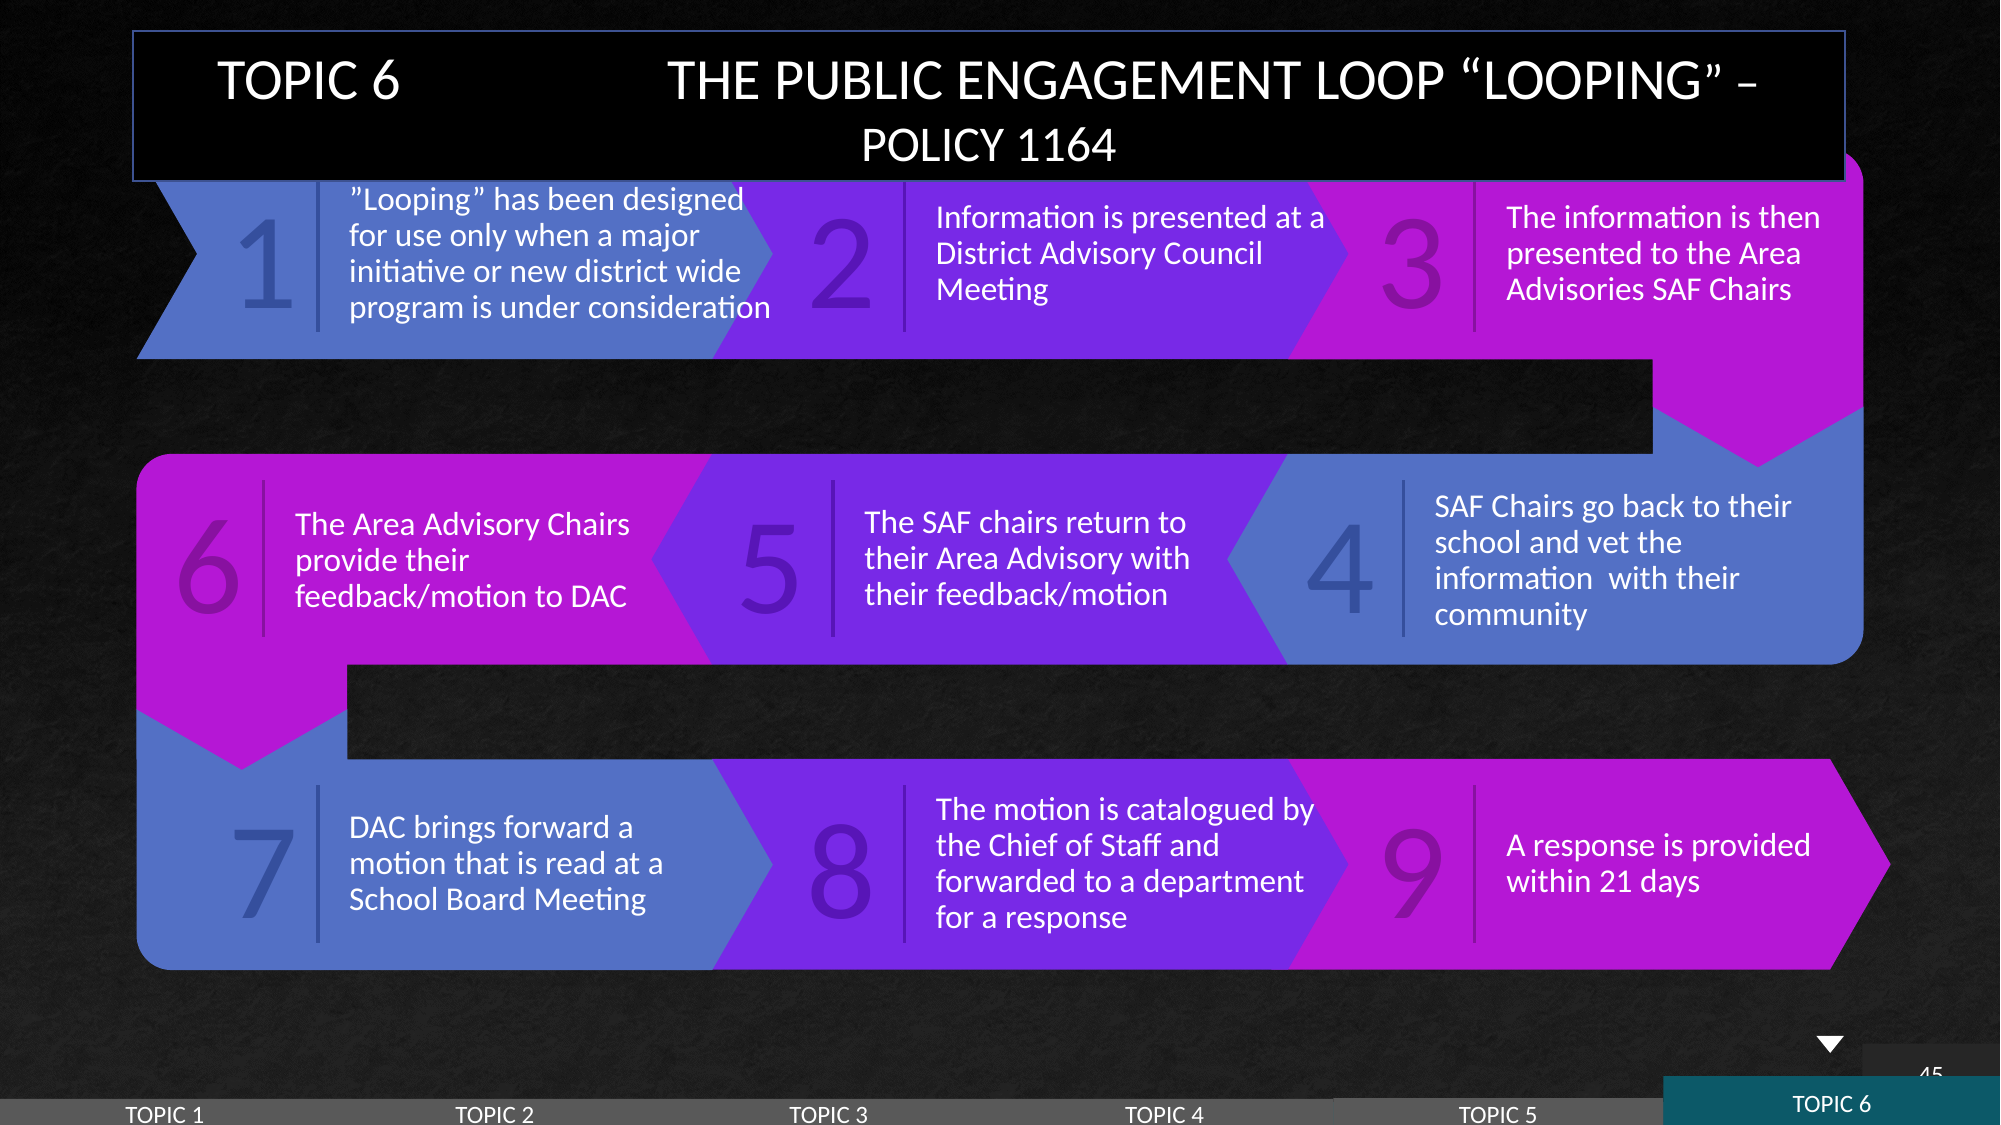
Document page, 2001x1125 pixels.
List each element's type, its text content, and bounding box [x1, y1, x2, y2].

list DAC brings forward a motion that is read at a School Board Meeting [334, 785, 716, 943]
picture [0, 0, 2000, 1098]
list The motion is catalogued by the Chief of Staff and forwarded to a department for a response [920, 785, 1332, 943]
text_box [1814, 1034, 1847, 1055]
text_box TOPIC 5 [1332, 1097, 1662, 1125]
text_box TOPIC 2 [328, 1098, 659, 1125]
list The information is then presented to the Area Advisories SAF Chairs [1491, 175, 1863, 333]
text_box TOPIC 6 THE PUBLIC ENGAGEMENT LOOP “LOOPING” – POLICY 1164 [132, 30, 1846, 182]
text_box TOPIC 6 [1662, 1075, 2000, 1125]
list ”Looping” has been designed for use only when a major initiative or new district wide program is under consideration [334, 182, 793, 333]
slide_number 45 [1862, 1043, 2000, 1103]
list The Area Advisory Chairs provide their feedback/motion to DAC [280, 480, 662, 638]
text_box TOPIC 4 [995, 1098, 1332, 1125]
list A response is provided within 21 days [1491, 785, 1837, 943]
list SAF Chairs go back to their school and vet the information with their community [1419, 480, 1837, 638]
text_box TOPIC 3 [659, 1098, 995, 1125]
list The SAF chairs return to their Area Advisory with their feedback/motion [849, 480, 1232, 638]
text_box TOPIC 1 [0, 1098, 328, 1125]
list Information is presented at a District Advisory Council Meeting [920, 182, 1353, 333]
